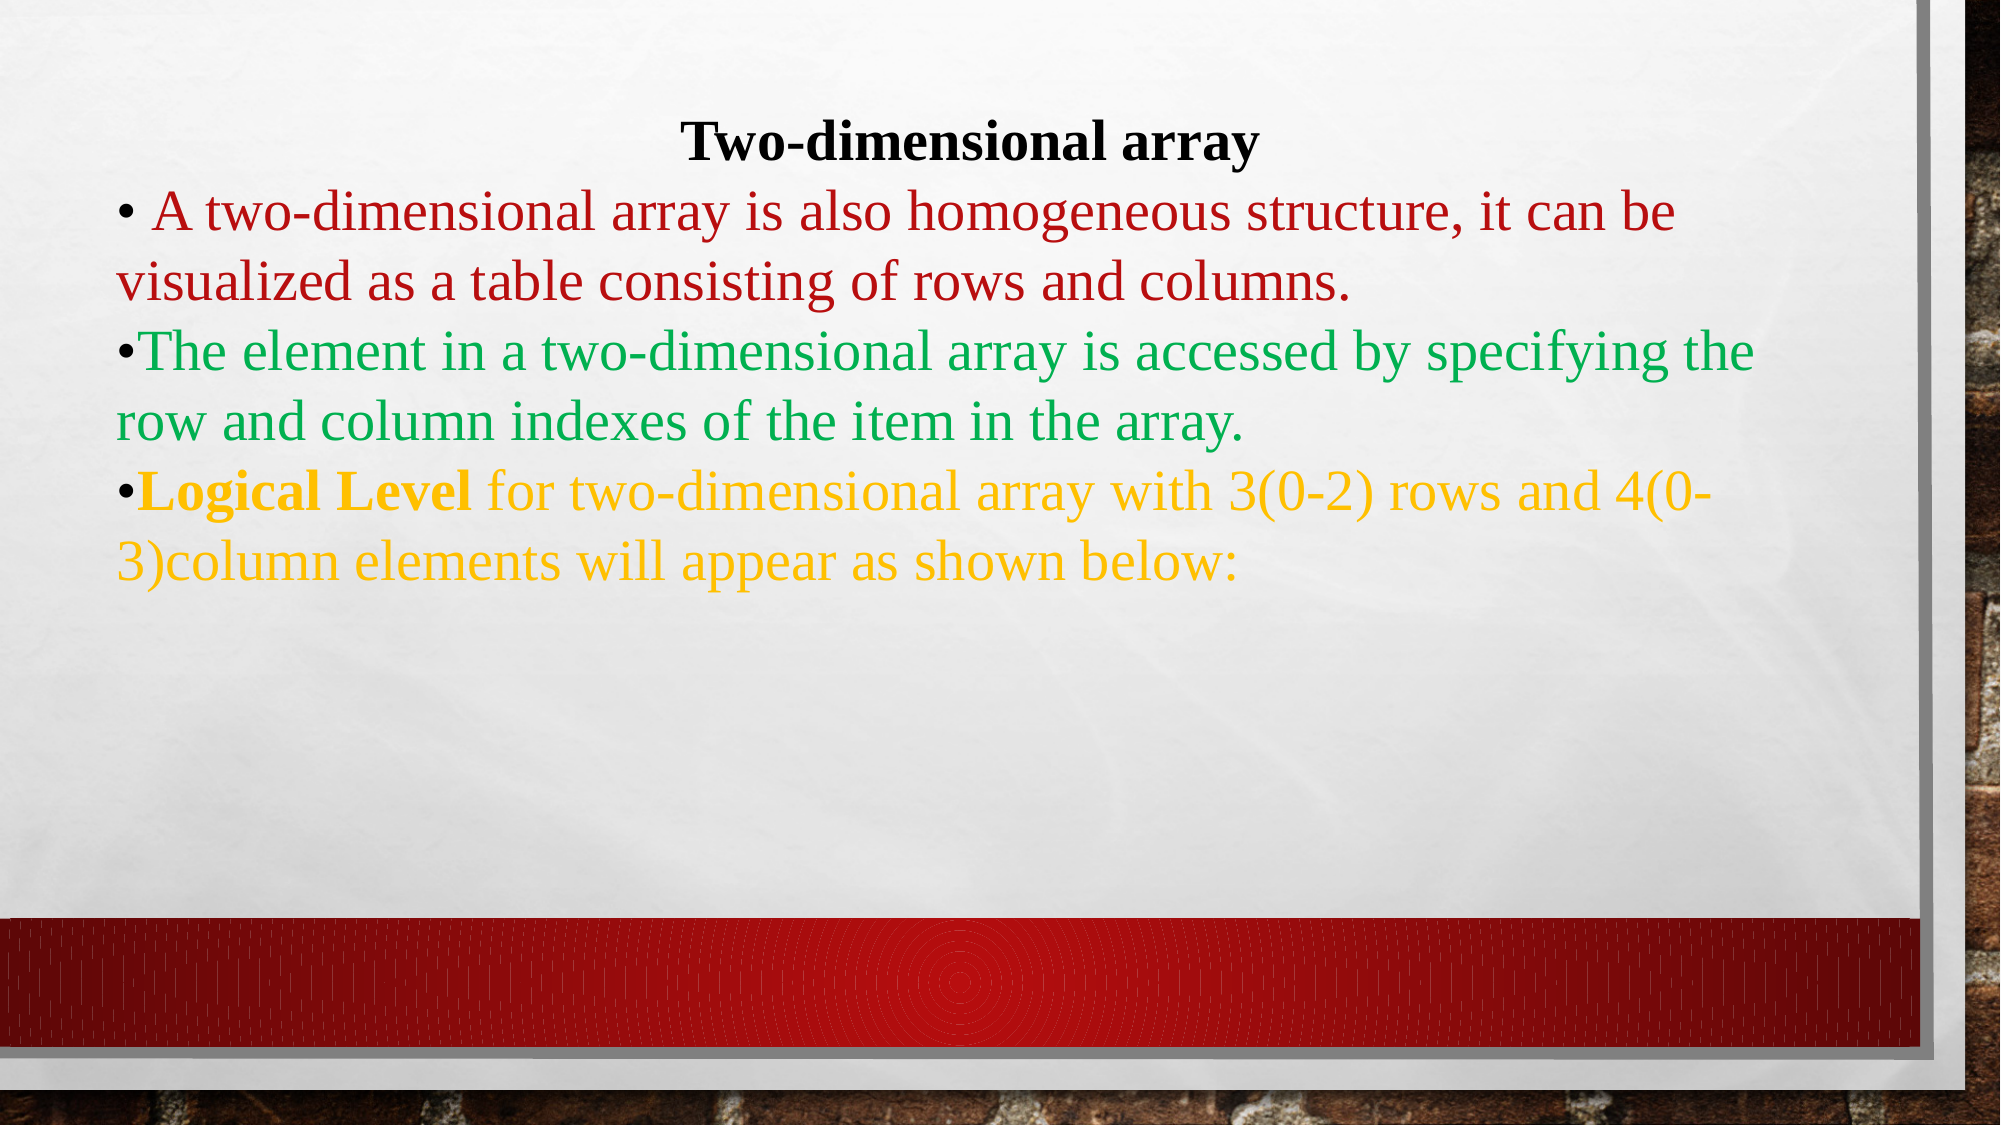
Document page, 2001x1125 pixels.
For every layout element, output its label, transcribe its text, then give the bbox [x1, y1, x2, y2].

text_box Two-dimensional array • A two-dimensional array is also homogeneous structure, it can be visualized as a table consisting of rows and columns. •The element in a two-dimensional array is accessed by specifying the row and column indexes of the item in the array. •Logical Level for two-dimensional array with 3(0-2) rows and 4(0-3)column elements will appear as shown below: [102, 24, 1855, 600]
picture [0, 0, 2000, 1125]
